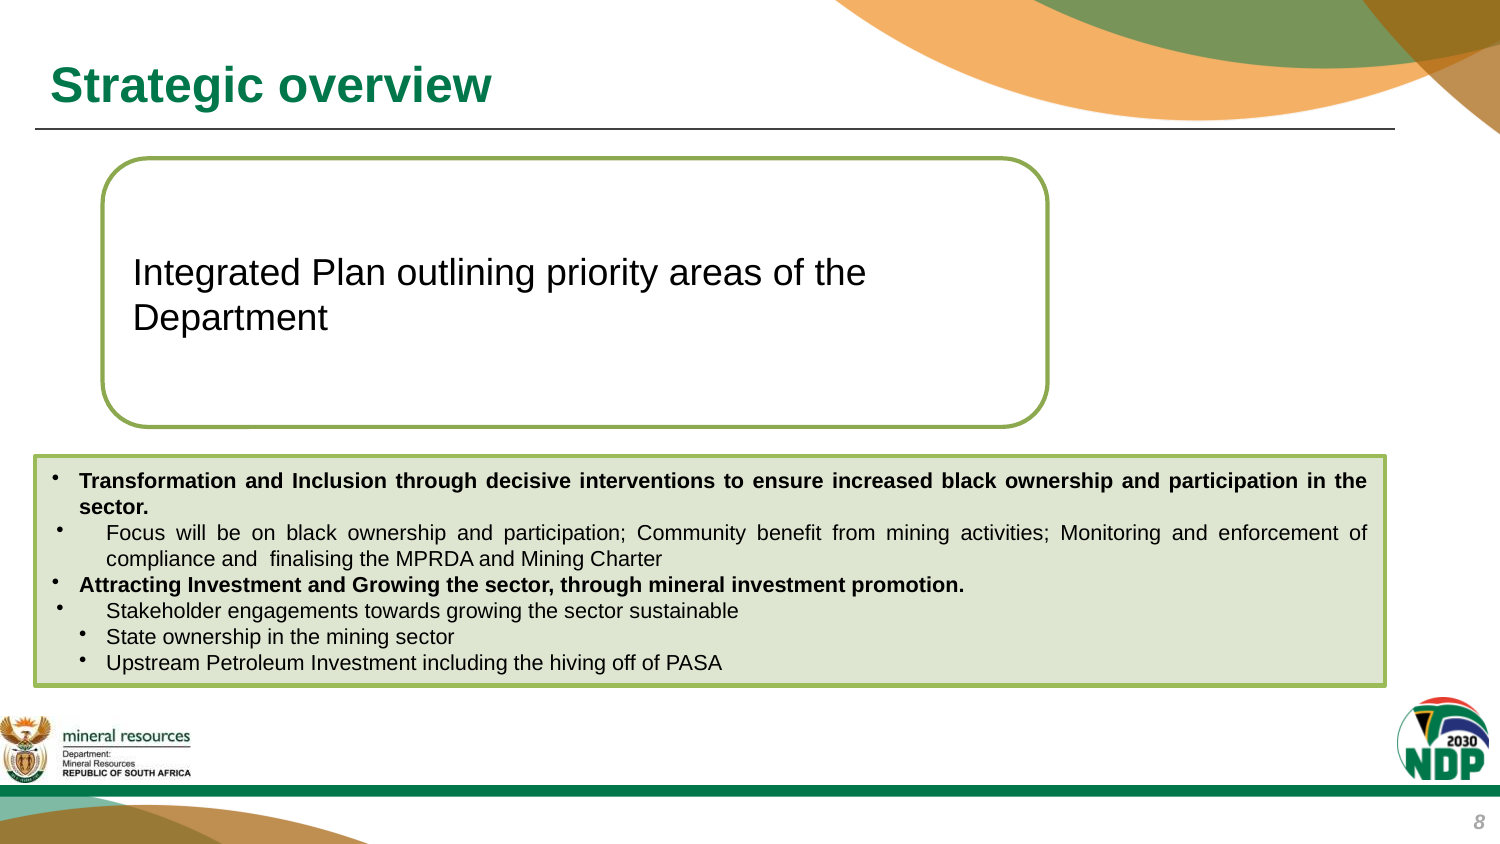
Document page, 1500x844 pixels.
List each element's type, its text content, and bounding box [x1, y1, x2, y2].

slide_number 8 [1149, 798, 1500, 844]
title Strategic overview [35, 35, 1395, 129]
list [34, 128, 1386, 686]
picture [0, 0, 1500, 785]
picture [0, 797, 1500, 844]
